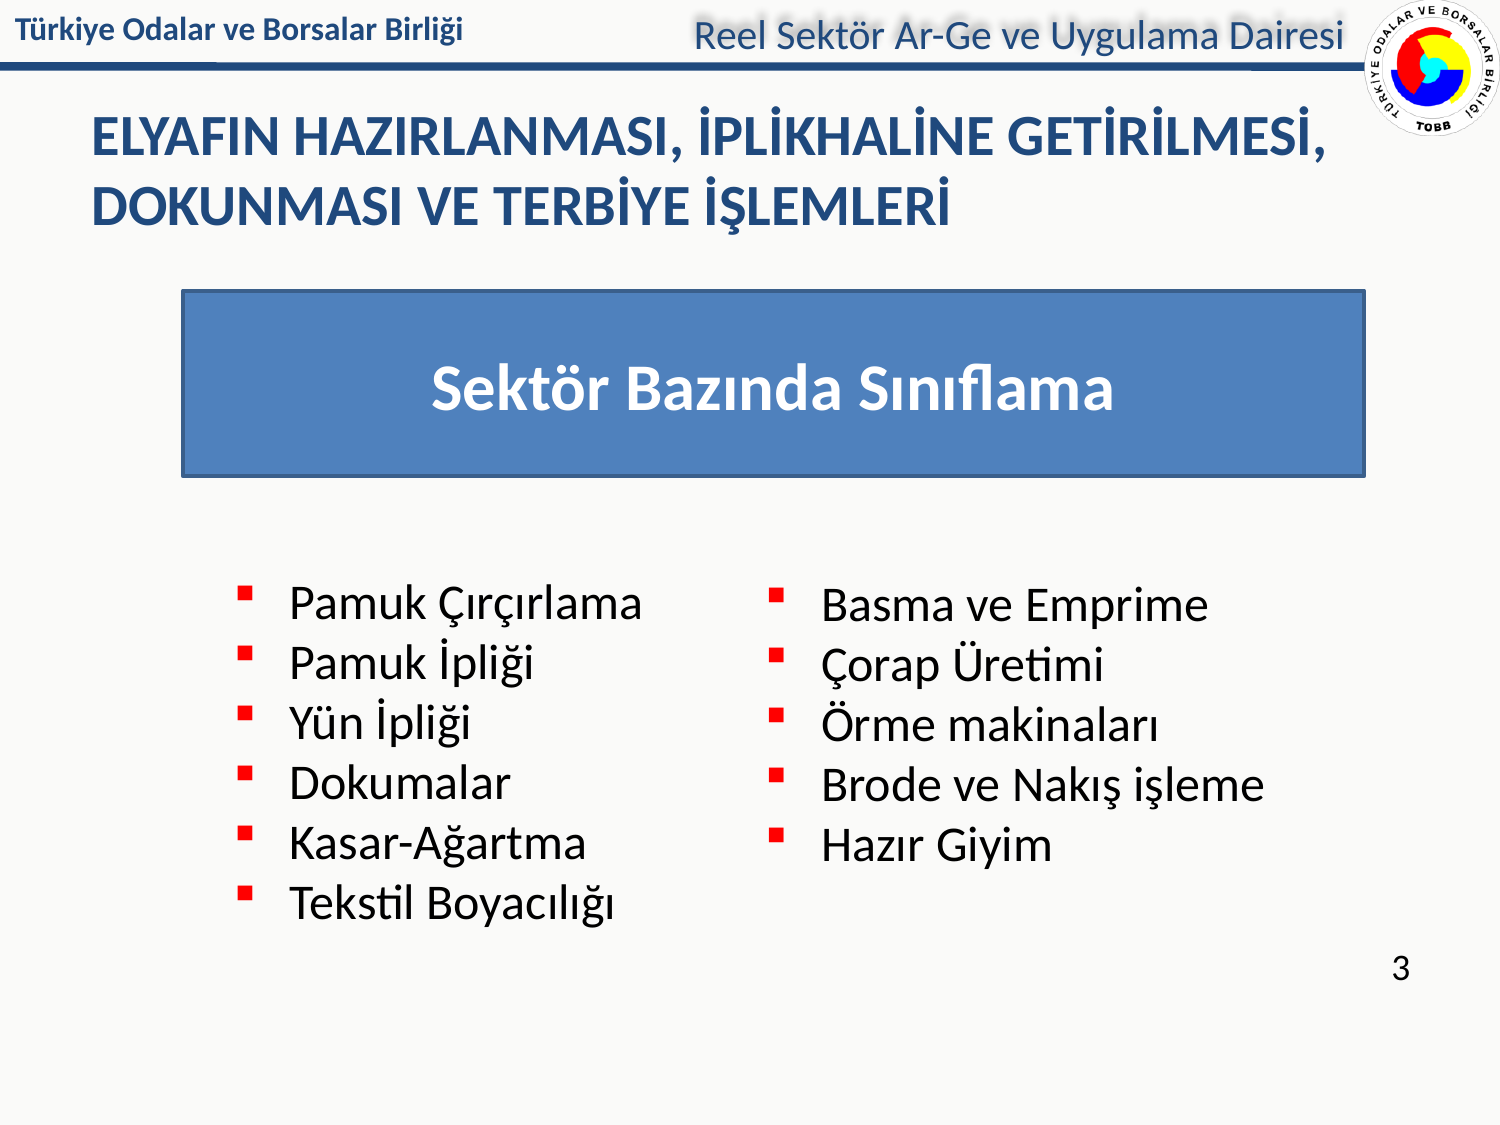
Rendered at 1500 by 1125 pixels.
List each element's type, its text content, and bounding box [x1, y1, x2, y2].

text_box Pamuk Çırçırlama Pamuk İpliği Yün İpliği Dokumalar Kasar-Ağartma Tekstil Boyacılığı [218, 562, 727, 938]
slide_number 3 [1074, 935, 1425, 996]
picture [1364, 65, 1500, 125]
title ELYAFIN HAZIRLANMASI, İPLİKHALİNE GETİRİLMESİ, DOKUNMASI VE TERBİYE İŞLEMLERİ [76, 125, 1500, 279]
text_box Sektör Bazında Sınıflama [181, 289, 1366, 478]
text_box Basma ve Emprime Çorap Üretimi Örme makinaları Brode ve Nakış işleme Hazır Giyim [749, 564, 1500, 880]
text_box Reel Sektör Ar-Ge ve Uygulama Dairesi [679, 0, 1500, 65]
